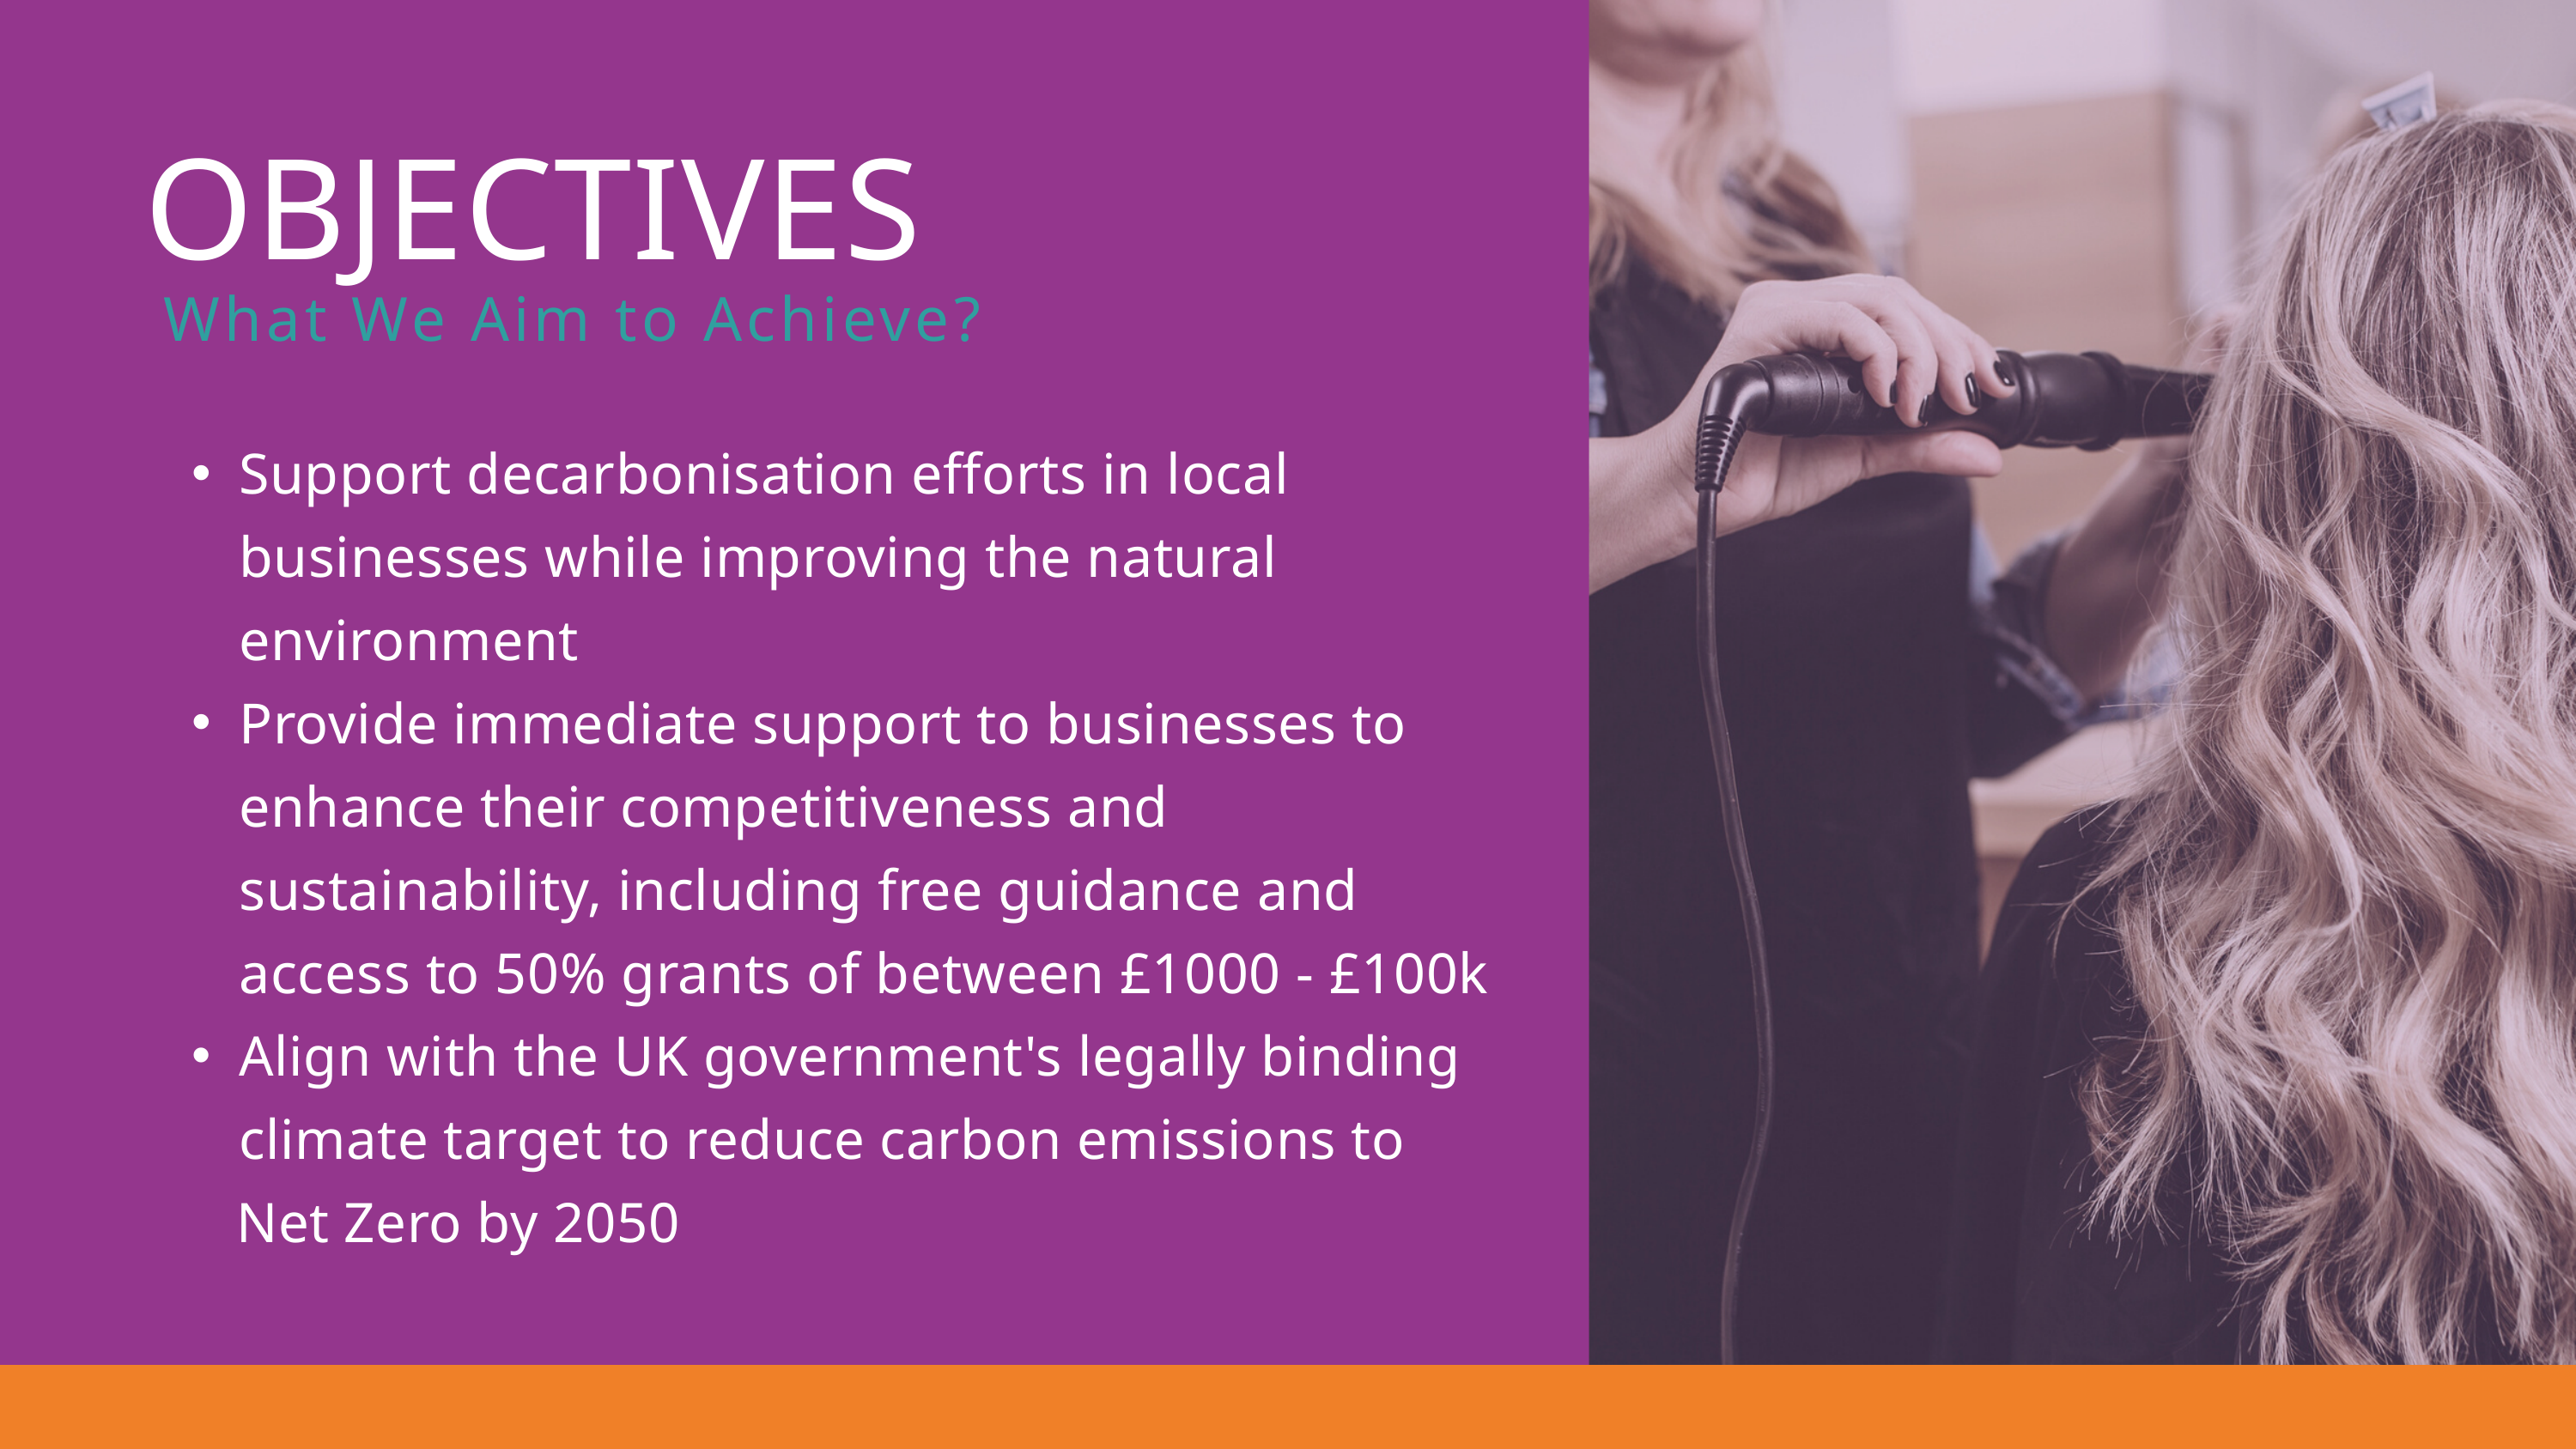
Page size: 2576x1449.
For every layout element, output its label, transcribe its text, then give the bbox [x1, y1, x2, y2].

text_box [1589, 0, 2576, 1364]
text_box What We Aim to Achieve? [163, 280, 1304, 354]
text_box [0, 1365, 2576, 1449]
text_box OBJECTIVES [144, 112, 1385, 288]
text_box Support decarbonisation efforts in local businesses while improving the natural environment Provide immediate support to businesses to enhance their competitiveness and sustainability, including free guidance and access to 50% grants of between £1000 - £100k Align with the UK government's legally binding climate target to reduce carbon emissions to Net Zero by 2050 [144, 421, 1532, 1364]
